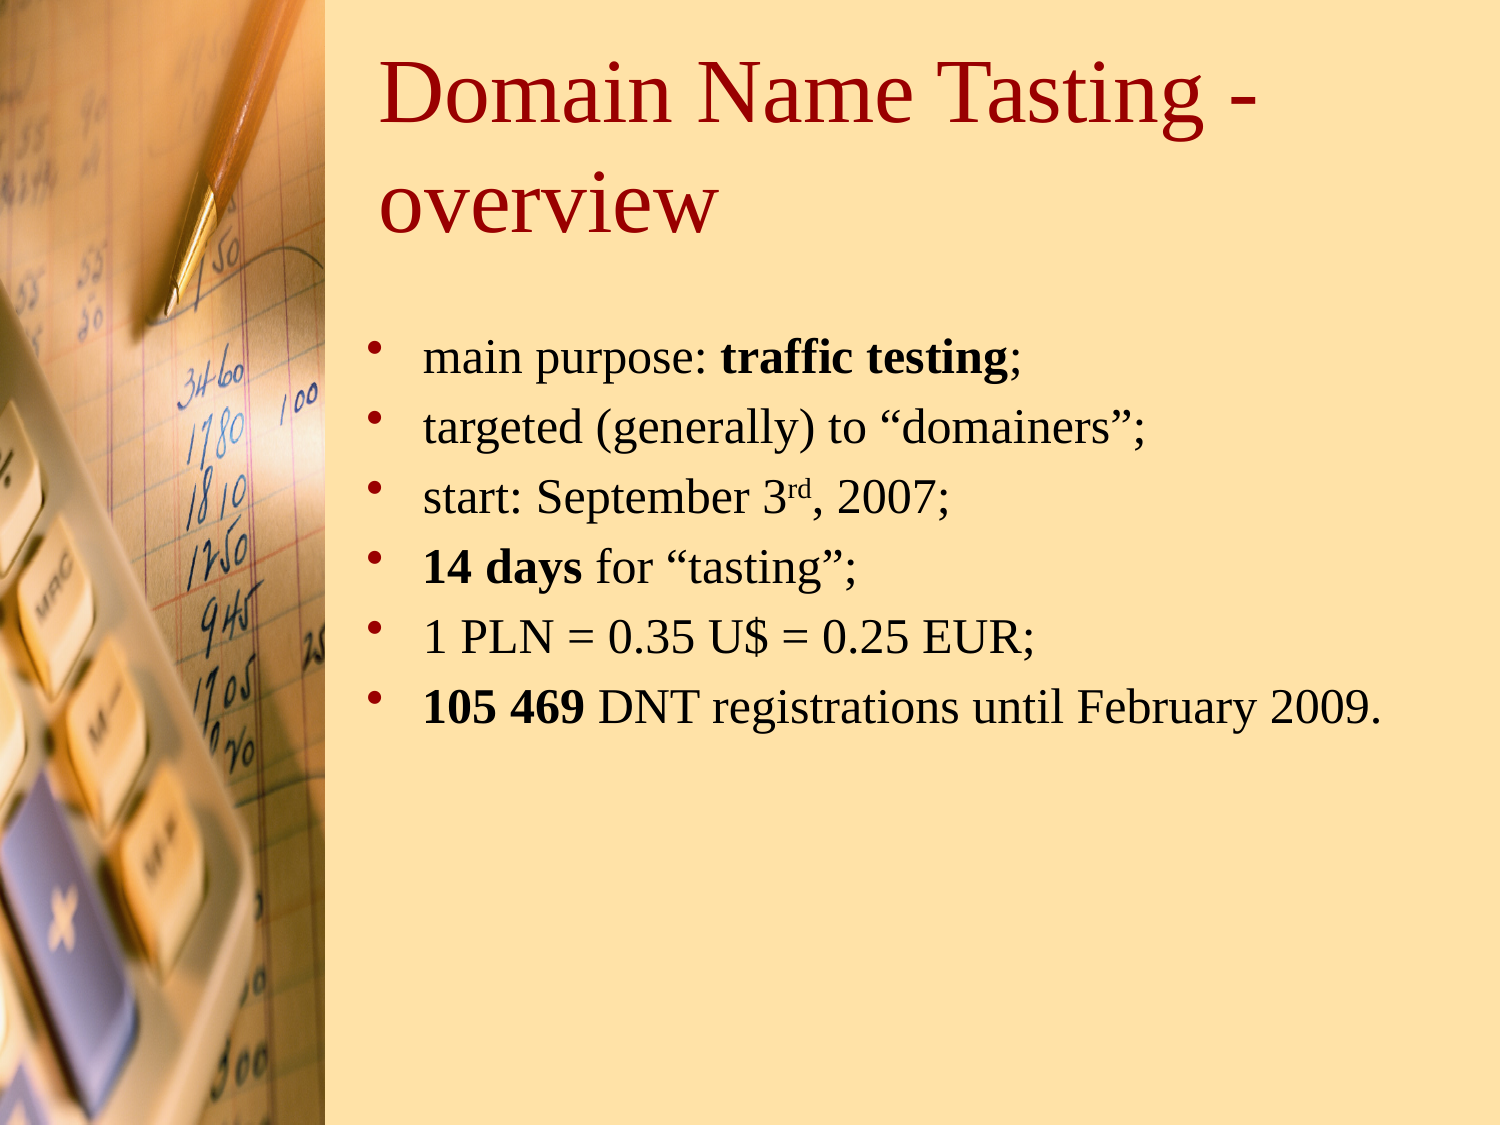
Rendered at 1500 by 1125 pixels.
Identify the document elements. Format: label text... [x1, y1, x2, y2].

title Domain Name Tasting - overview [363, 46, 1477, 235]
list main purpose: traffic testing; targeted (generally) to “domainers”; start: September 3rd, 2007; 14 days for “tasting”; 1 PLN = 0.35 U$ = 0.25 EUR; 105 469 DNT registrations until February 2009. [351, 316, 1434, 1020]
picture [0, 0, 325, 1125]
